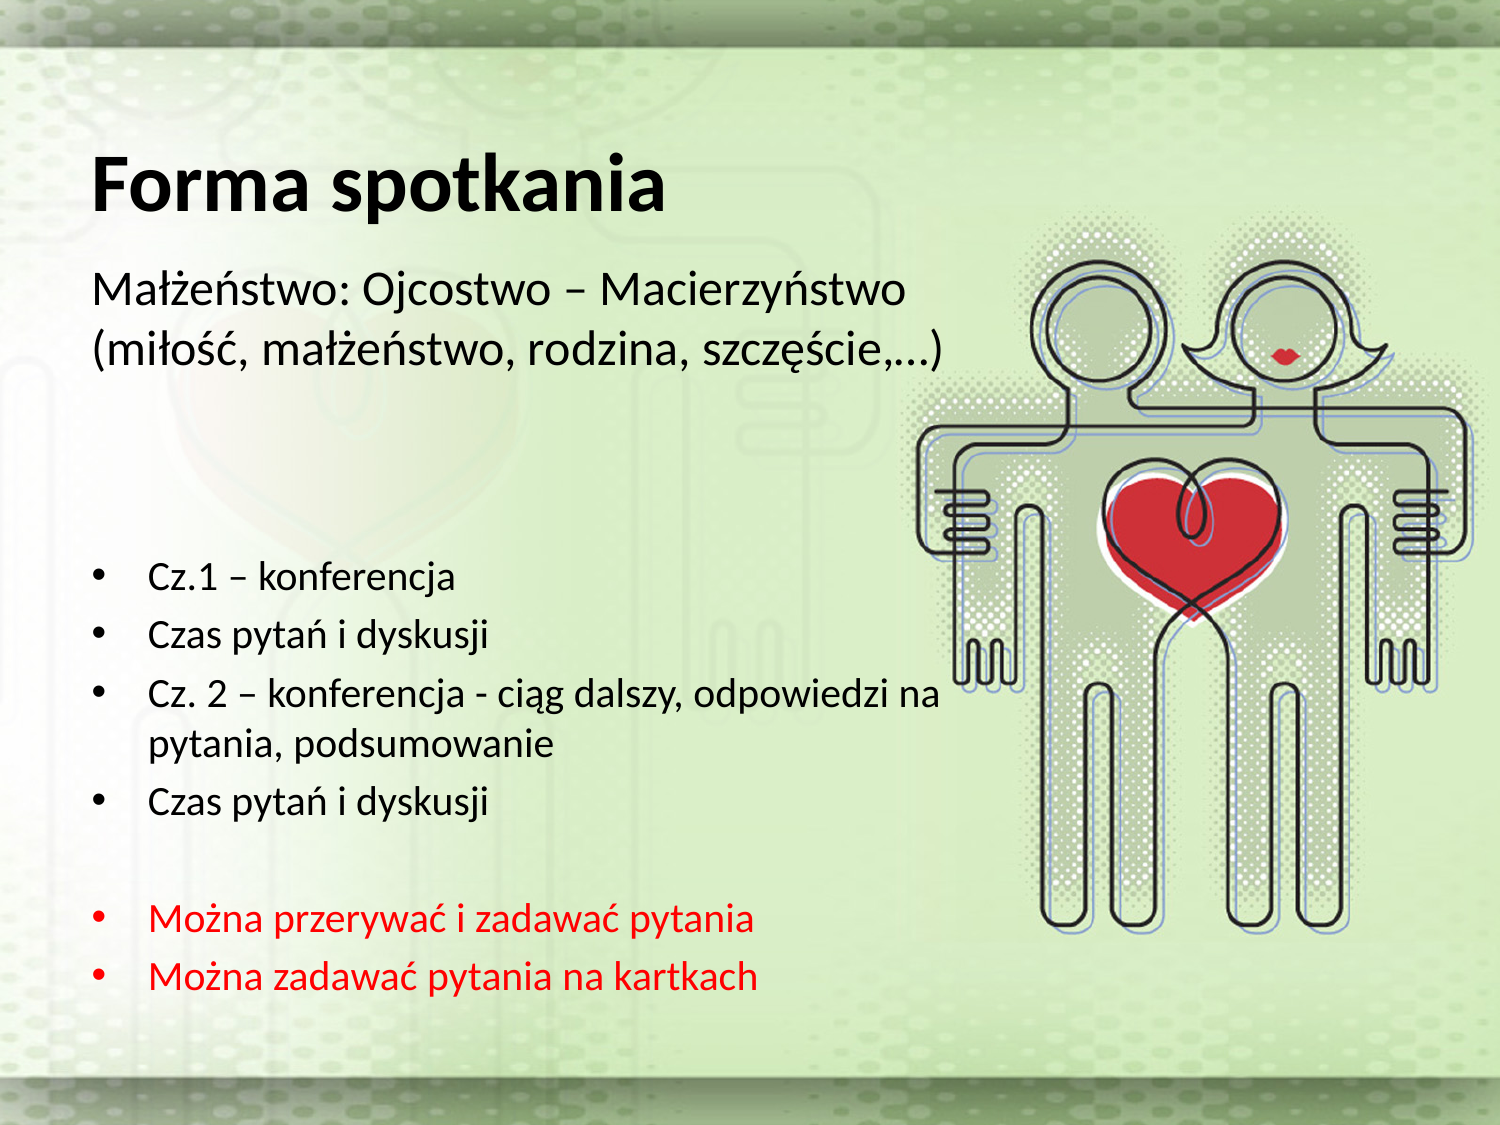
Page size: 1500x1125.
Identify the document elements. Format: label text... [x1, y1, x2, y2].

picture [0, 0, 1500, 1125]
list Cz.1 – konferencja Czas pytań i dyskusji Cz. 2 – konferencja - ciąg dalszy, odpowiedzi na pytania, podsumowanie Czas pytań i dyskusji Można przerywać i zadawać pytania Można zadawać pytania na kartkach [76, 538, 1016, 1007]
text_box Małżeństwo: Ojcostwo – Macierzyństwo (miłość, małżeństwo, rodzina, szczęście,…) [76, 233, 1016, 383]
title Forma spotkania [76, 120, 1352, 233]
